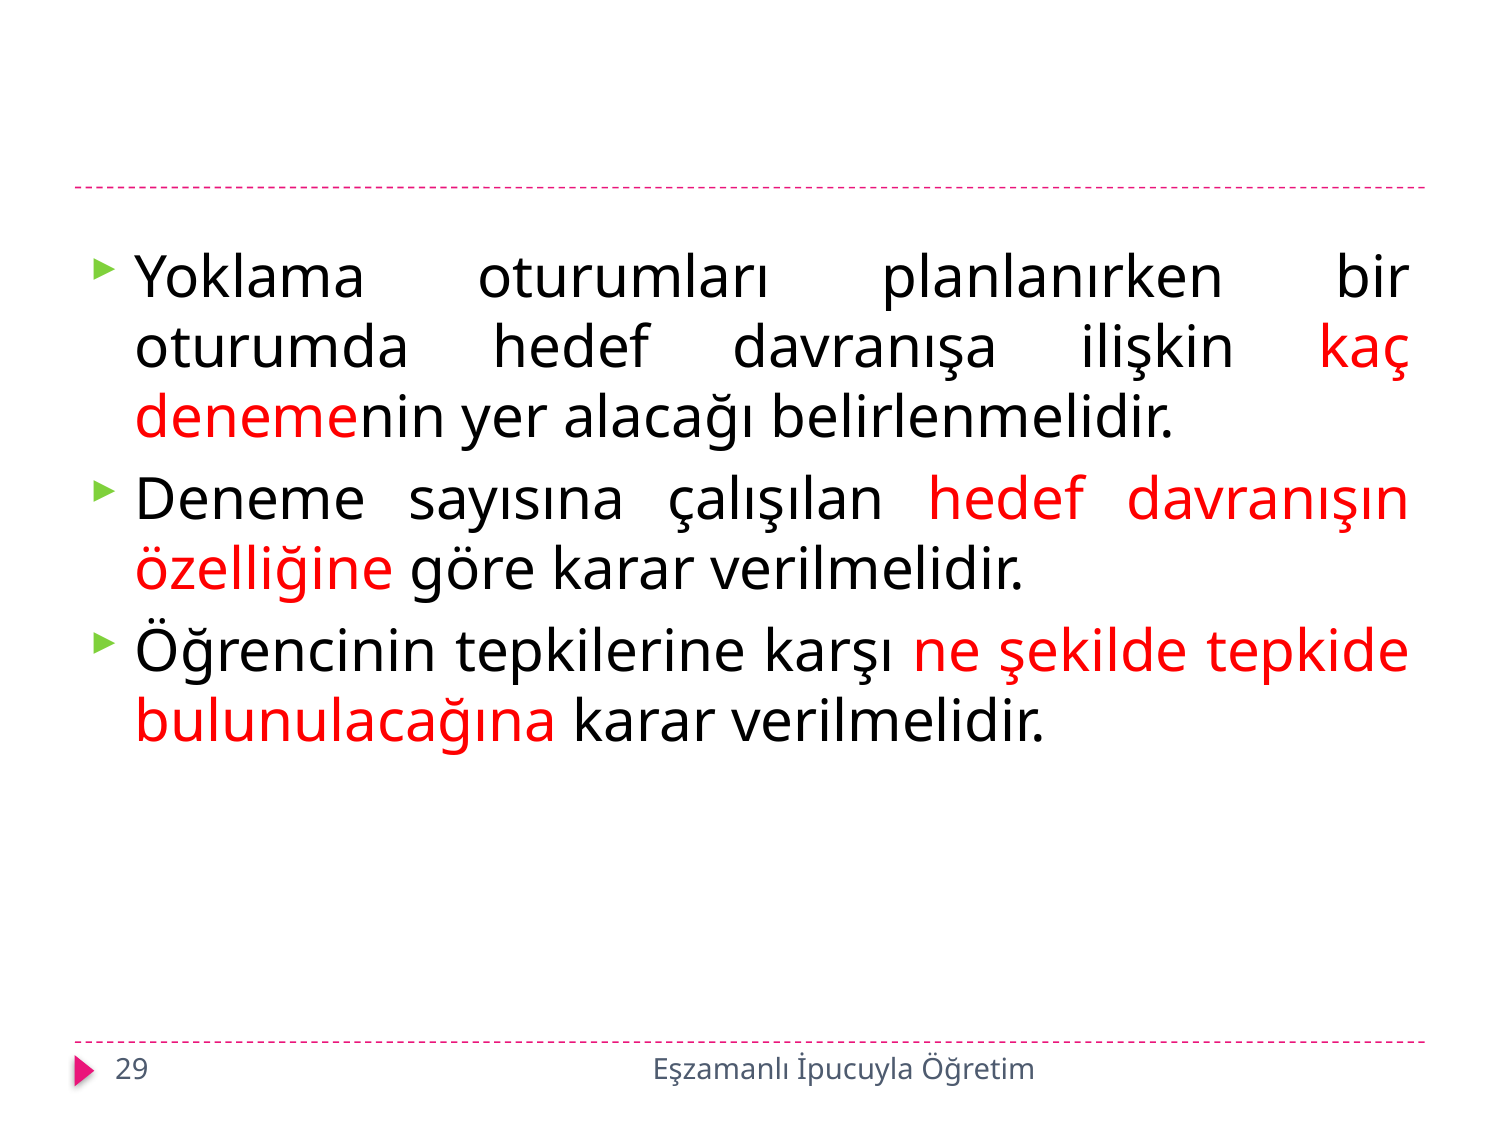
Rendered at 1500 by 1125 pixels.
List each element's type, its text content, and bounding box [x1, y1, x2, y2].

slide_number 29 [100, 1042, 426, 1103]
list Yoklama oturumları planlanırken bir oturumda hedef davranışa ilişkin kaç denemenin yer alacağı belirlenmelidir. Deneme sayısına çalışılan hedef davranışın özelliğine göre karar verilmelidir. Öğrencinin tepkilerine karşı ne şekilde tepkide bulunulacağına karar verilmelidir. [75, 231, 1425, 1010]
footer Eşzamanlı İpucuyla Öğretim [475, 1042, 1051, 1103]
